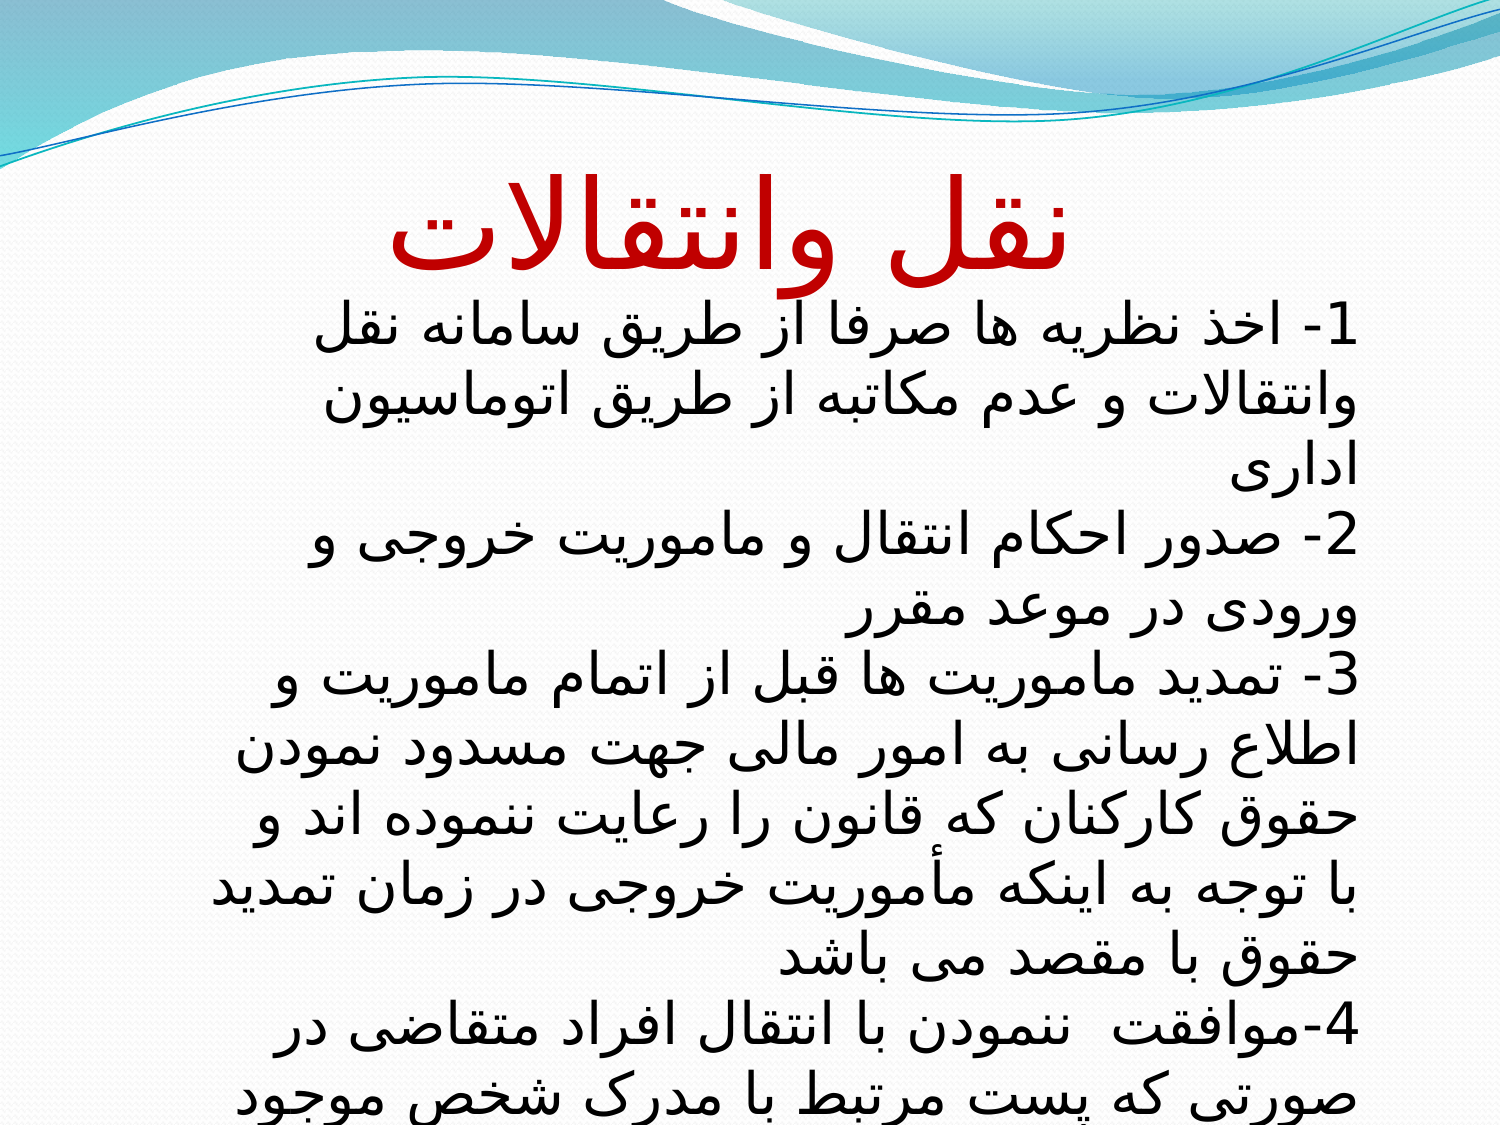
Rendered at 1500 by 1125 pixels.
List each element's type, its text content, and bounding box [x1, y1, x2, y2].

text_box نقل وانتقالات [370, 137, 1091, 278]
text_box 1- اخذ نظریه ها صرفا از طریق سامانه نقل وانتقالات و عدم مکاتبه از طریق اتوماسیون اداری 2- صدور احکام انتقال و ماموریت خروجی و ورودی در موعد مقرر 3- تمدید ماموریت ها قبل از اتمام ماموریت و اطلاع رسانی به امور مالی جهت مسدود نمودن حقوق کارکنان که قانون را رعایت ننموده اند و با توجه به اینکه مأموریت خروجی در زمان تمدید حقوق با مقصد می باشد 4-موافقت ننمودن با انتقال افراد متقاضی در صورتی که پست مرتبط با مدرک شخص موجود نمی باشد 5-انتقال و یا ماموریت کارکنان با در نظر گرفتن امتیازات لازم در شبکه ها و مراکز 6-عدم اعلام تاریخ شروع بکار و یا تاریخ پایانکار قبل از صدور ابلاغیه و تعیین تکلیف شخص [194, 278, 1376, 1125]
